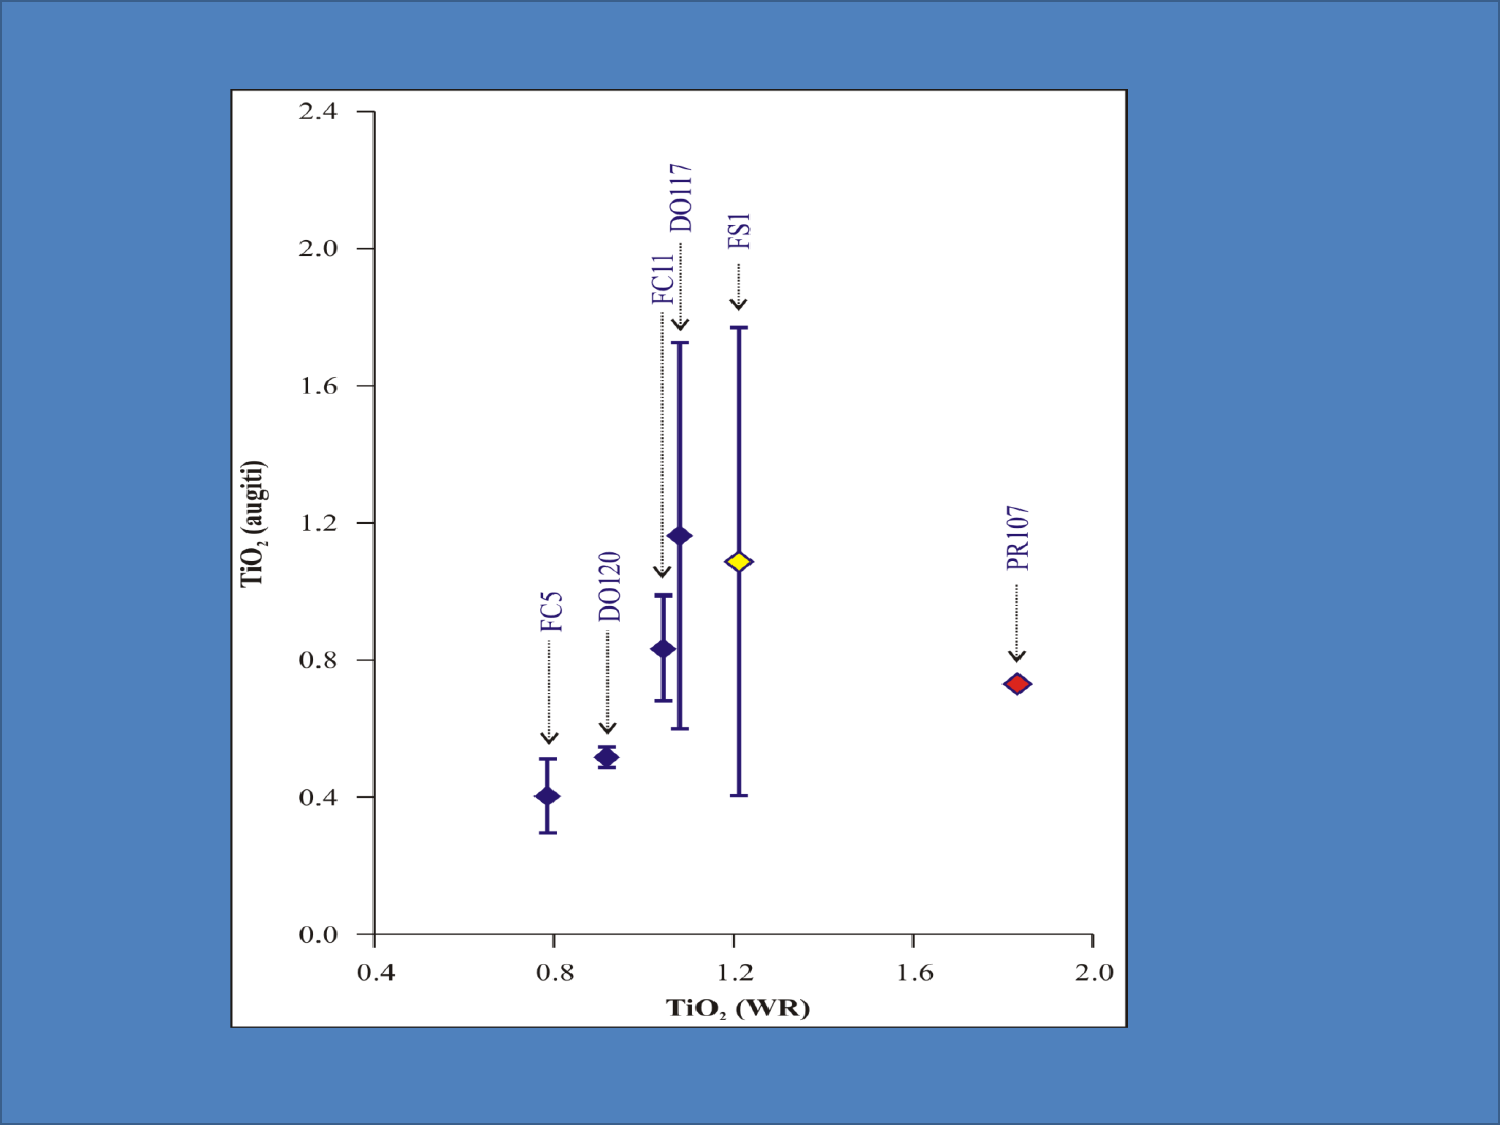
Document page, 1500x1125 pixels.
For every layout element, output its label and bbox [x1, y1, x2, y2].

picture [229, 89, 1129, 1028]
text_box [0, 0, 1500, 1125]
